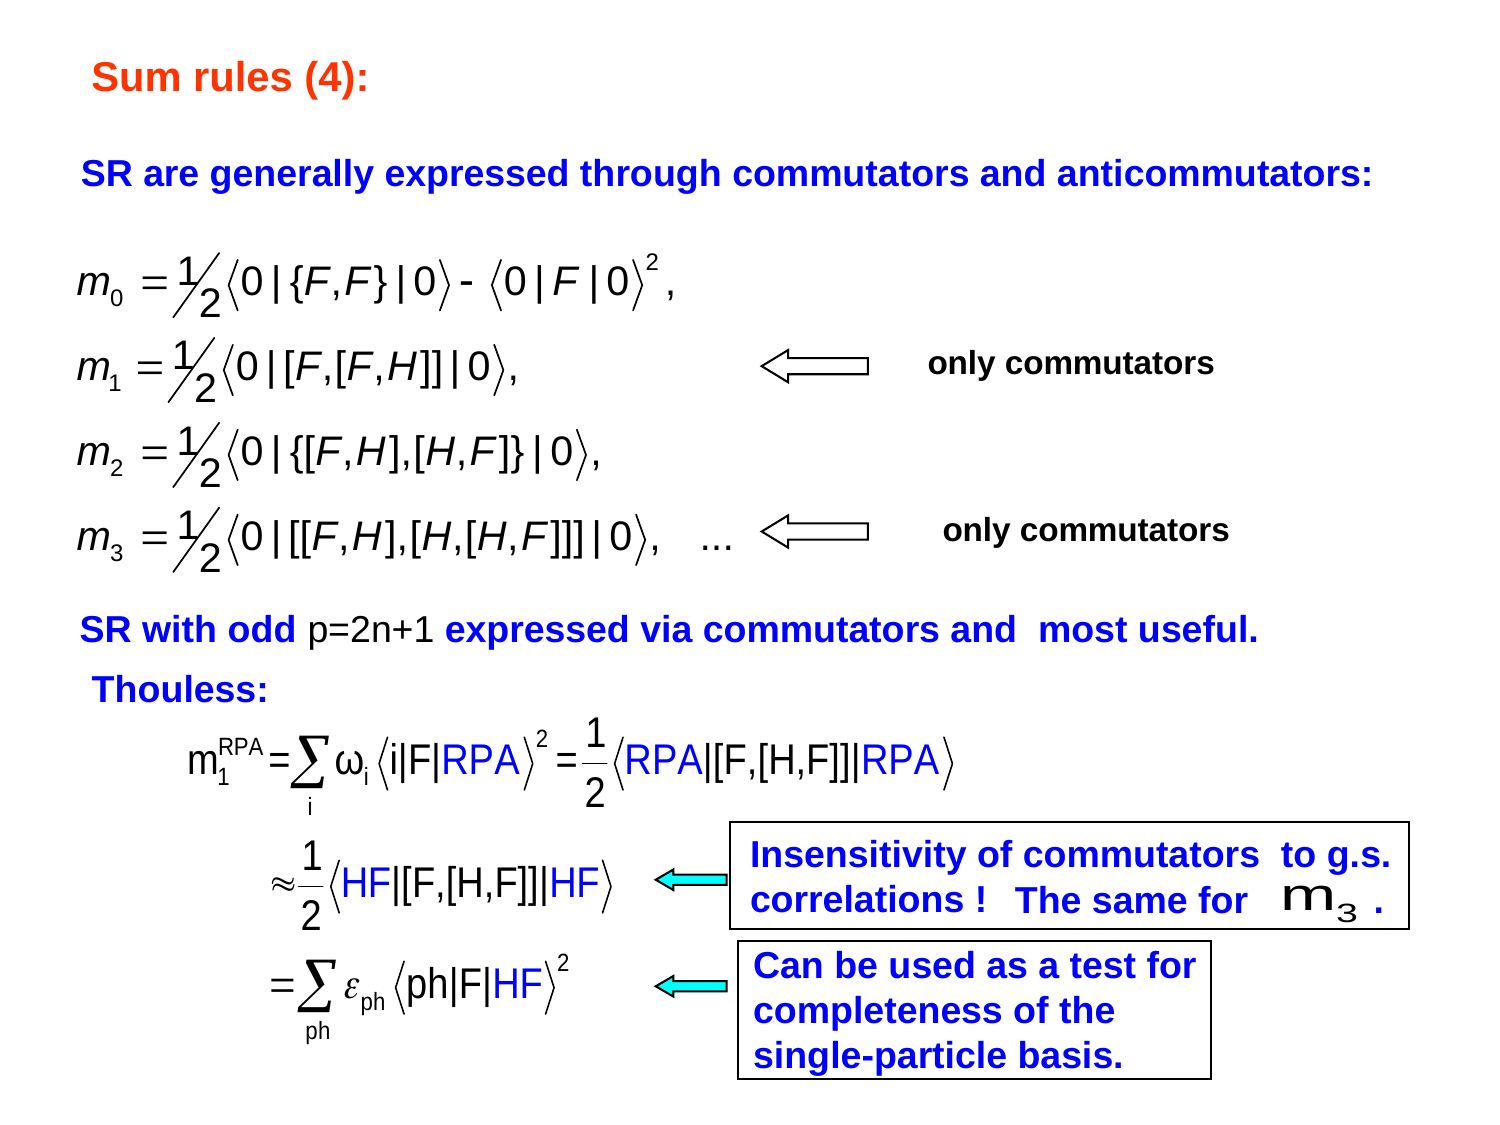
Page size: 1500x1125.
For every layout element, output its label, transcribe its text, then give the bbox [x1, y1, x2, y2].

text_box Sum rules (4): [76, 42, 385, 108]
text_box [70, 243, 741, 580]
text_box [182, 703, 1418, 1084]
text_box [761, 350, 868, 383]
text_box only commutators [927, 491, 1257, 558]
text_box only commutators [912, 325, 1242, 391]
text_box SR with odd p=2n+1 expressed via commutators and most useful. [64, 597, 1275, 658]
text_box SR are generally expressed through commutators and anticommutators: [65, 141, 1390, 202]
text_box Thouless: [76, 658, 284, 718]
text_box [761, 515, 868, 548]
